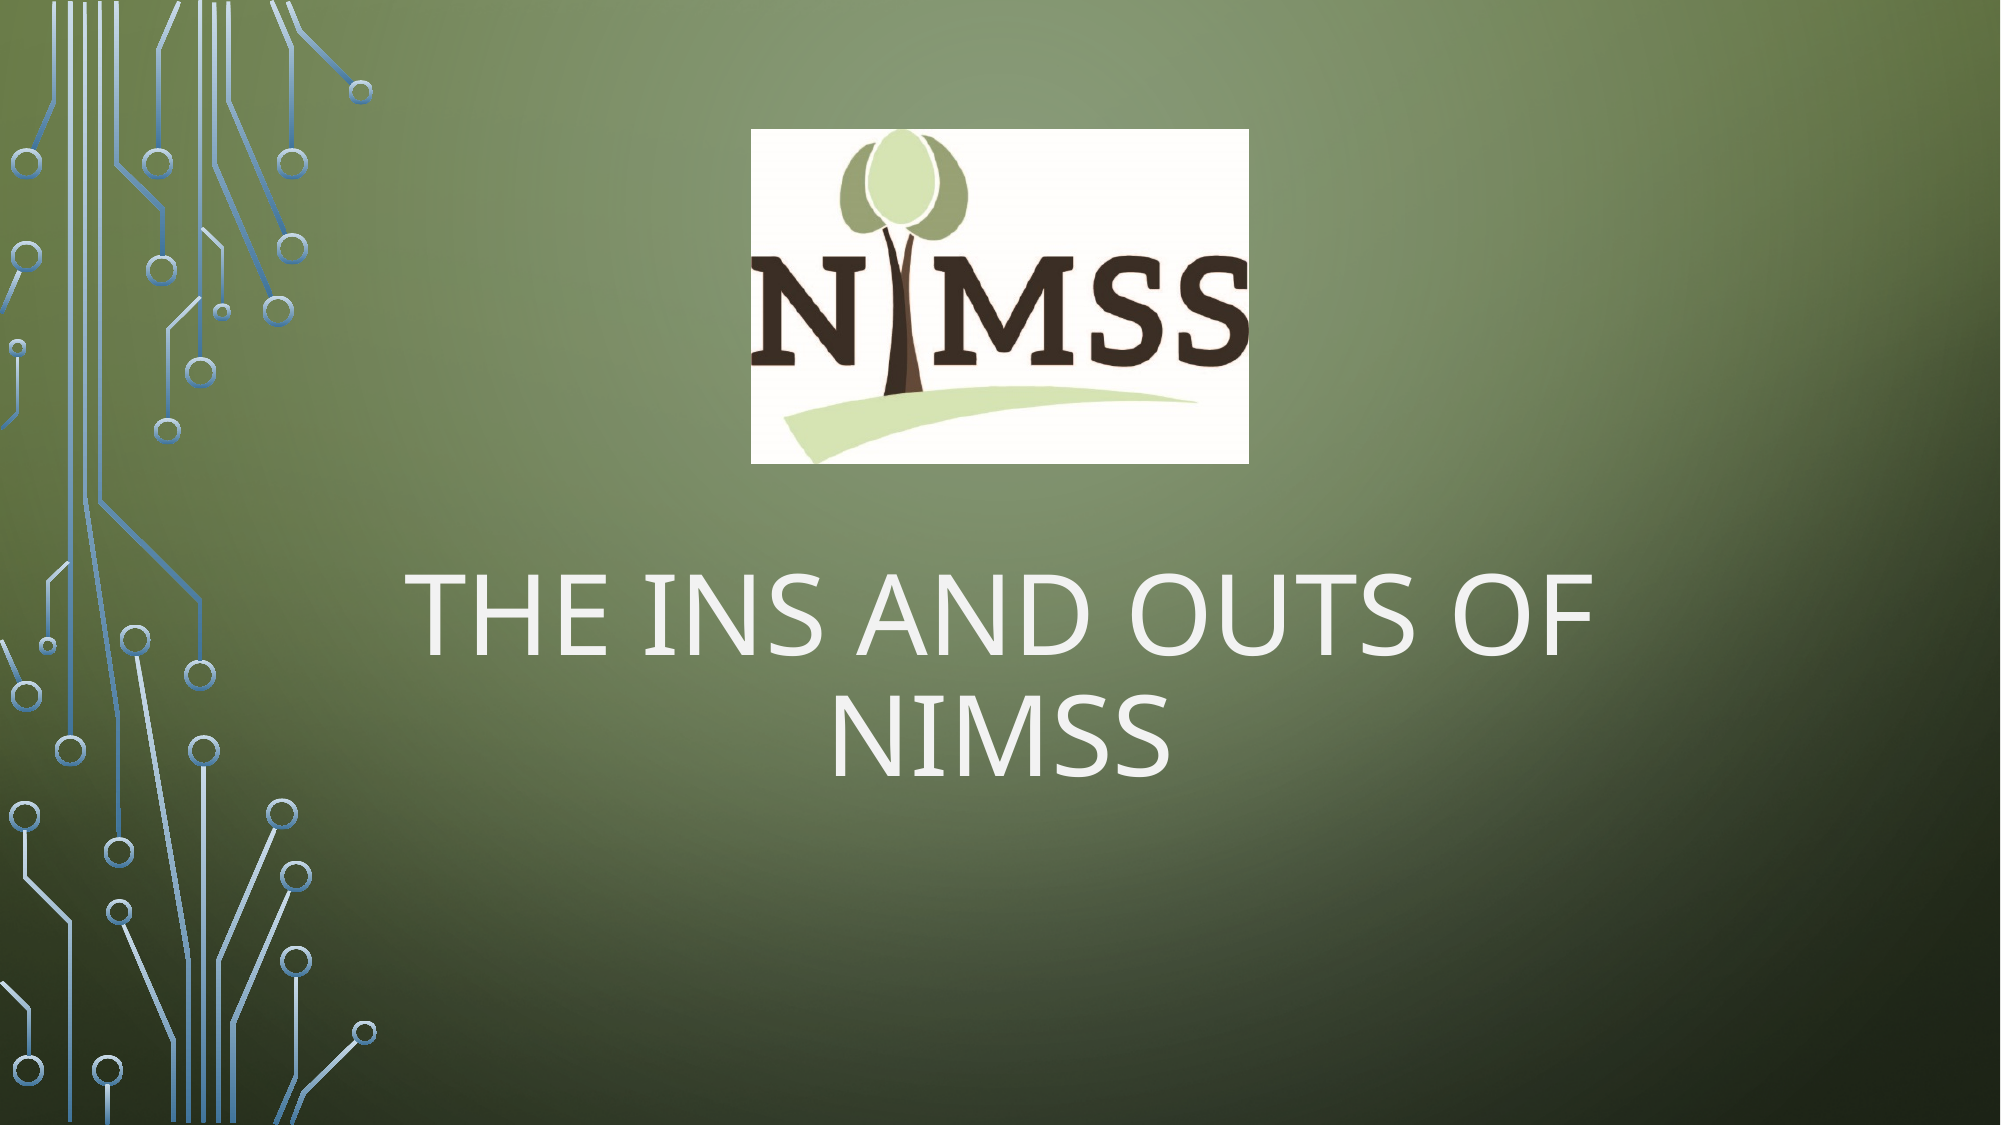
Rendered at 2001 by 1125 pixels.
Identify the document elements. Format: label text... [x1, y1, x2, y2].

title The Ins and Outs of NIMSS [370, 537, 1630, 809]
picture [750, 129, 1250, 464]
